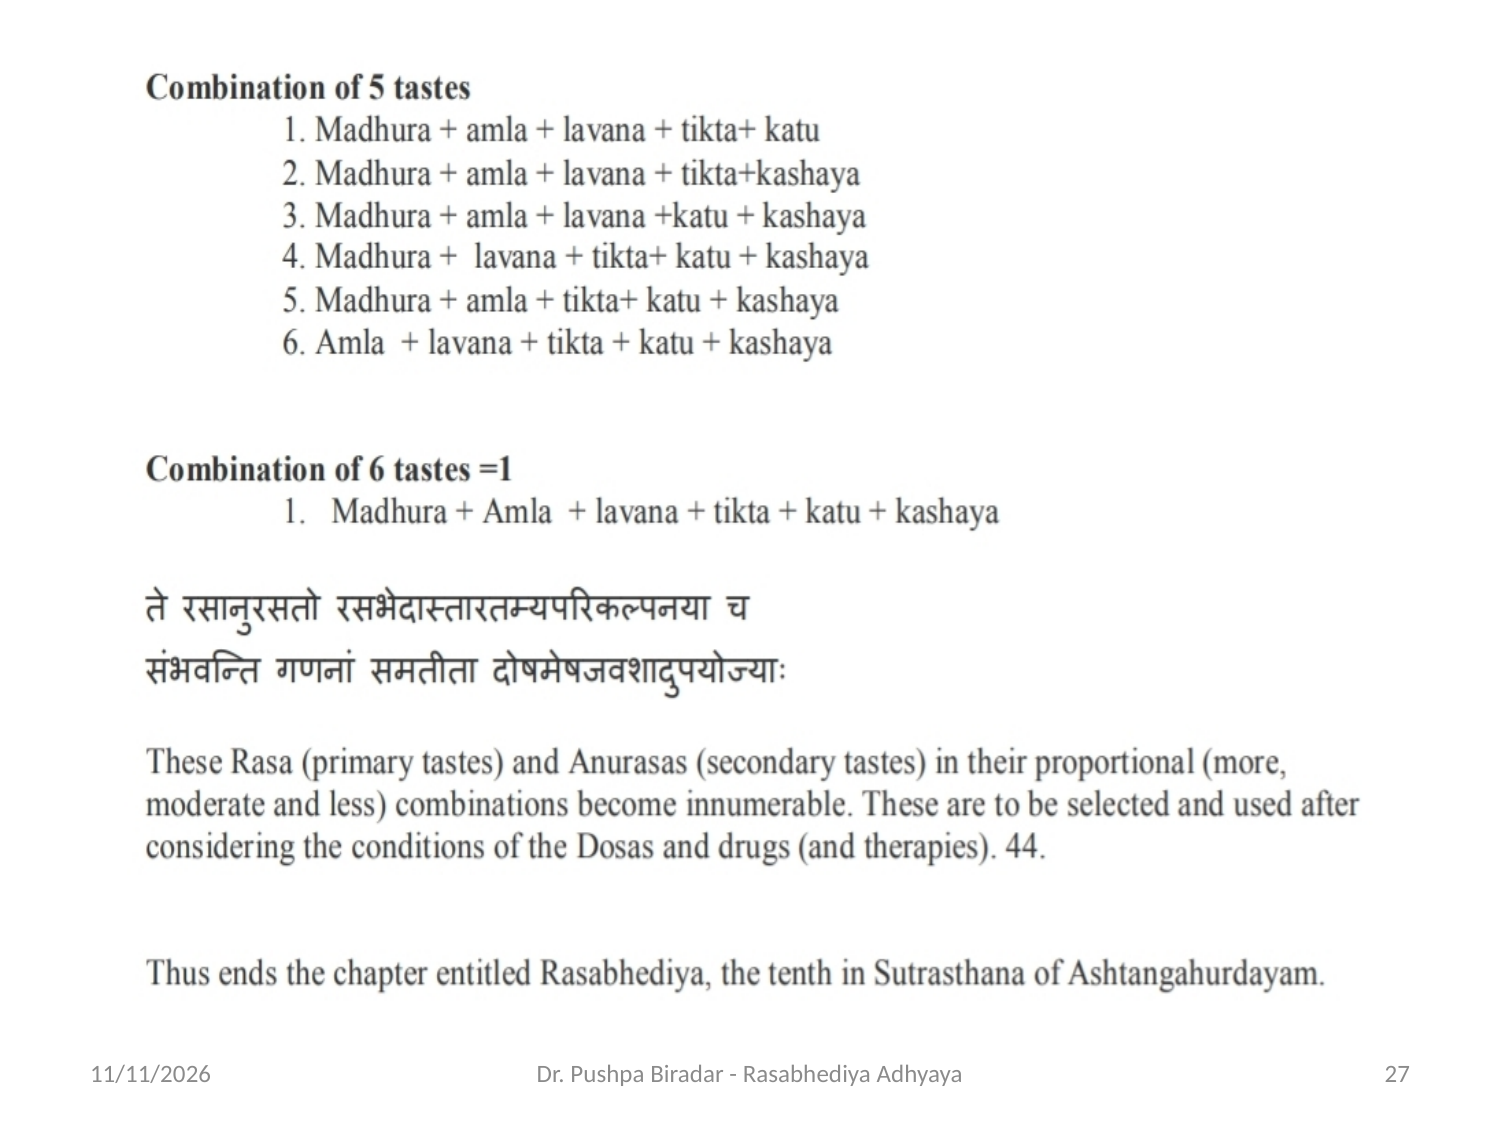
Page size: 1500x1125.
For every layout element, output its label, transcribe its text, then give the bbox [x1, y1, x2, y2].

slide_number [75, 1044, 425, 1103]
slide_number 27 [1074, 1044, 1425, 1103]
picture [37, 24, 1438, 1037]
footer Dr. Pushpa Biradar - Rasabhediya Adhyaya [512, 1044, 988, 1103]
